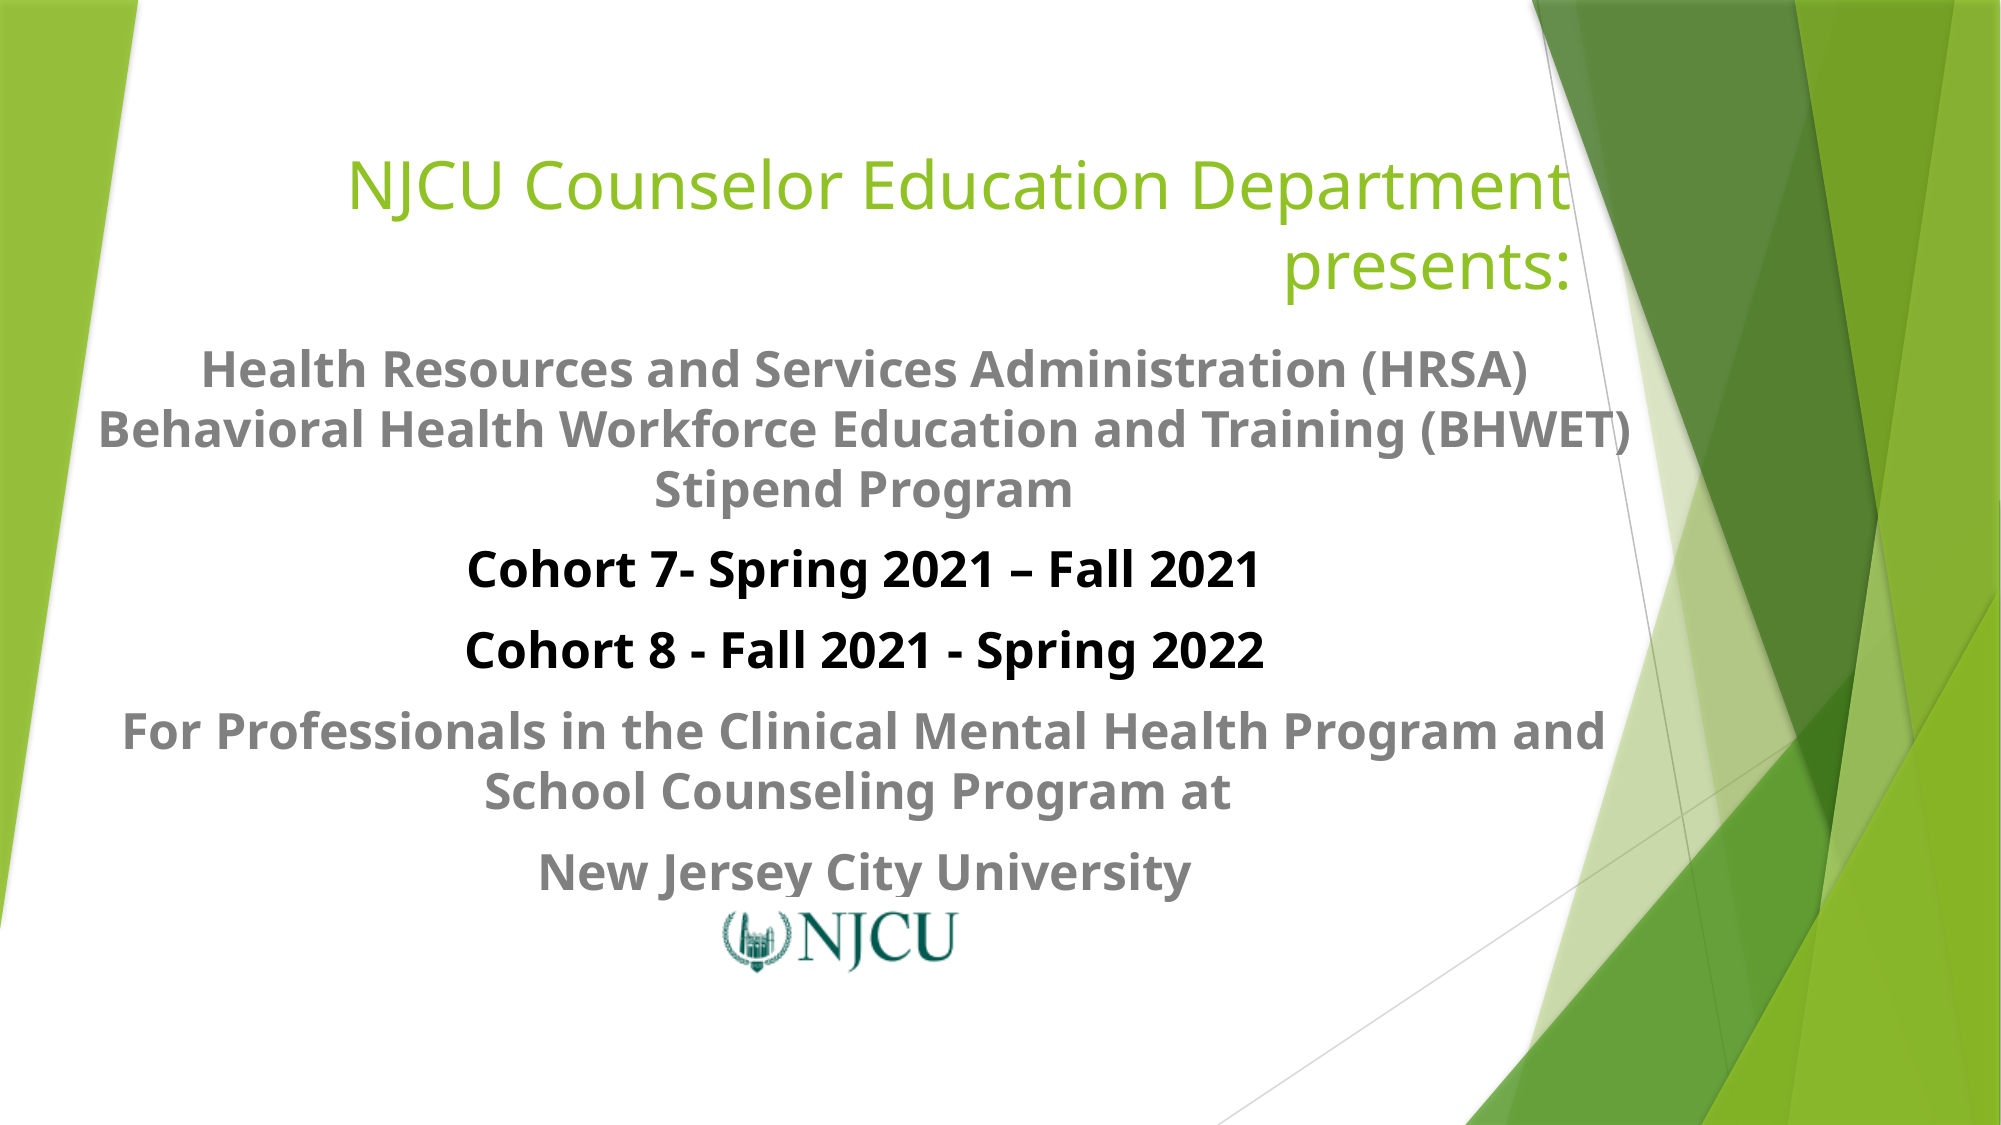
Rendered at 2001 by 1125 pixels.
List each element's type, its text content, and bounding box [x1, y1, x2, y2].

title NJCU Counselor Education Department presents: [87, 167, 1588, 311]
subtitle Health Resources and Services Administration (HRSA) Behavioral Health Workforce Education and Training (BHWET) Stipend Program Cohort 7- Spring 2021 – Fall 2021 Cohort 8 - Fall 2021 - Spring 2022 For Professionals in the Clinical Mental Health Program and School Counseling Program at New Jersey City University [66, 329, 1664, 796]
picture [706, 897, 969, 979]
